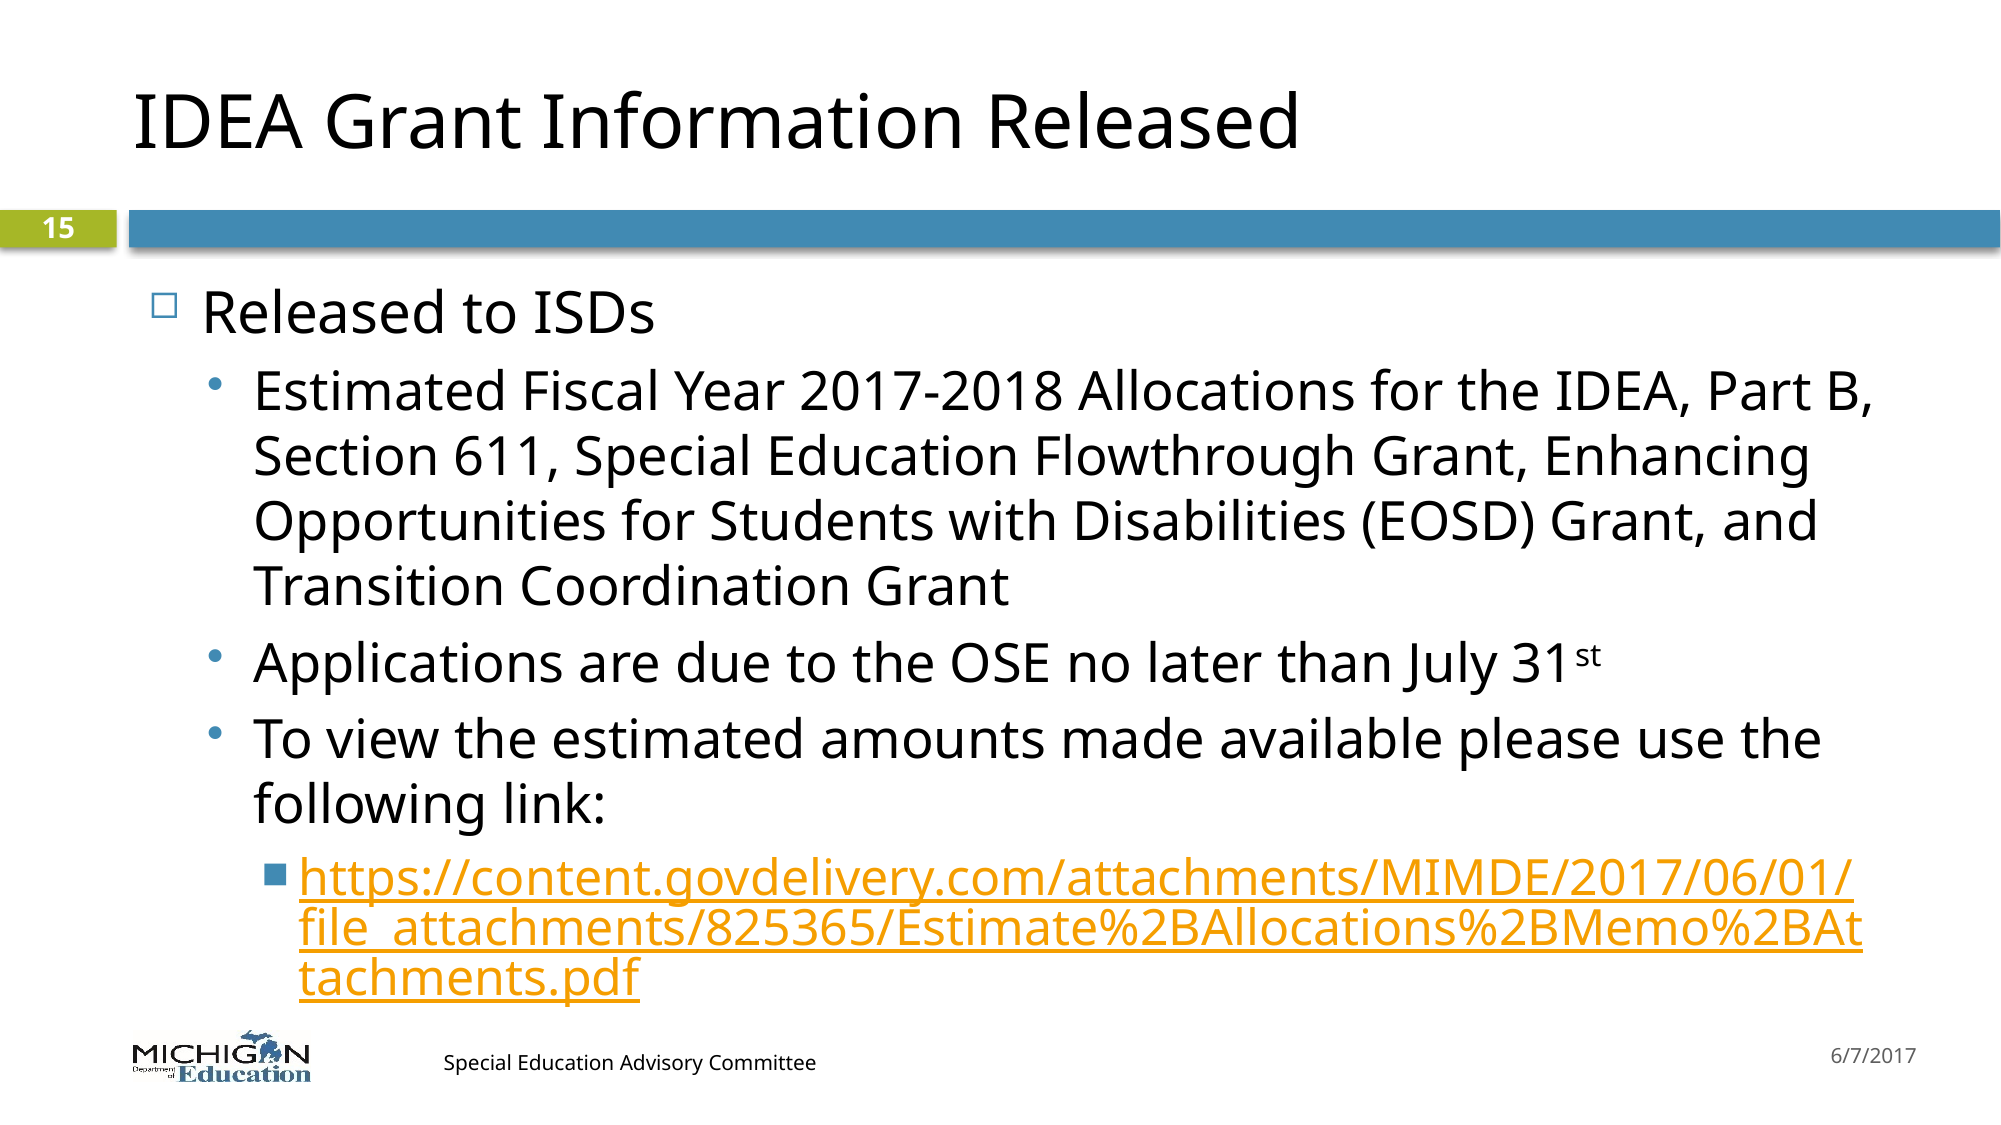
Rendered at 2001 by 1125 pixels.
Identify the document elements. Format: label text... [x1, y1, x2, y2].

slide_number 15 [0, 208, 117, 249]
footer Special Education Advisory Committee [330, 1037, 817, 1088]
title IDEA Grant Information Released [133, 37, 1918, 200]
picture [133, 1030, 311, 1082]
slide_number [933, 1024, 1917, 1085]
list Released to ISDs Estimated Fiscal Year 2017-2018 Allocations for the IDEA, Part B, Section 611, Special Education Flowthrough Grant, Enhancing Opportunities for Students with Disabilities (EOSD) Grant, and Transition Coordination Grant Applications are due to the OSE no later than July 31st To view the estimated amounts made available please use the following link: https://content.govdelivery.com/attachments/MIMDE/2017/06/01/file_attachments/825365/Estimate%2BAllocations%2BMemo%2BAttachments.pdf [133, 267, 1893, 1028]
